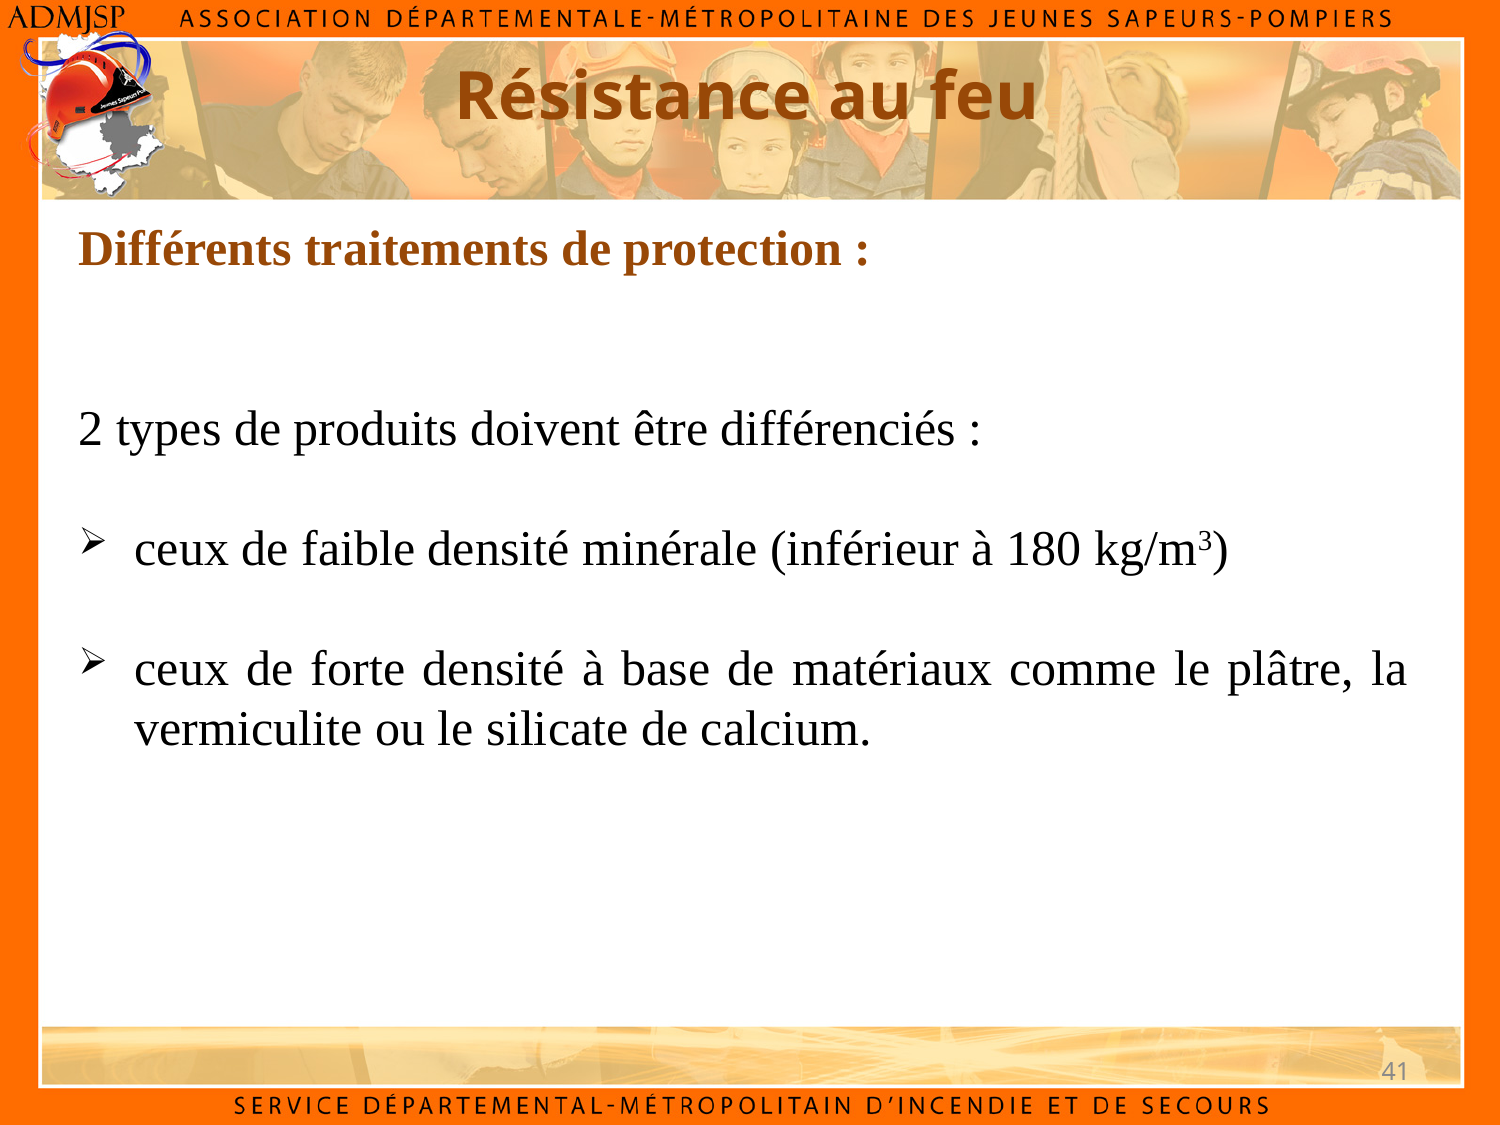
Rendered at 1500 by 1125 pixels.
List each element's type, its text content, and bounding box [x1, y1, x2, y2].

text_box Résistance au feu [41, 45, 1454, 200]
text_box Différents traitements de protection : 2 types de produits doivent être différenciés : ceux de faible densité minérale (inférieur à 180 kg/m3) ceux de forte densité à base de matériaux comme le plâtre, la vermiculite ou le silicate de calcium. [63, 207, 1424, 763]
picture [0, 0, 1500, 1125]
text_box 41 [1074, 1042, 1425, 1103]
